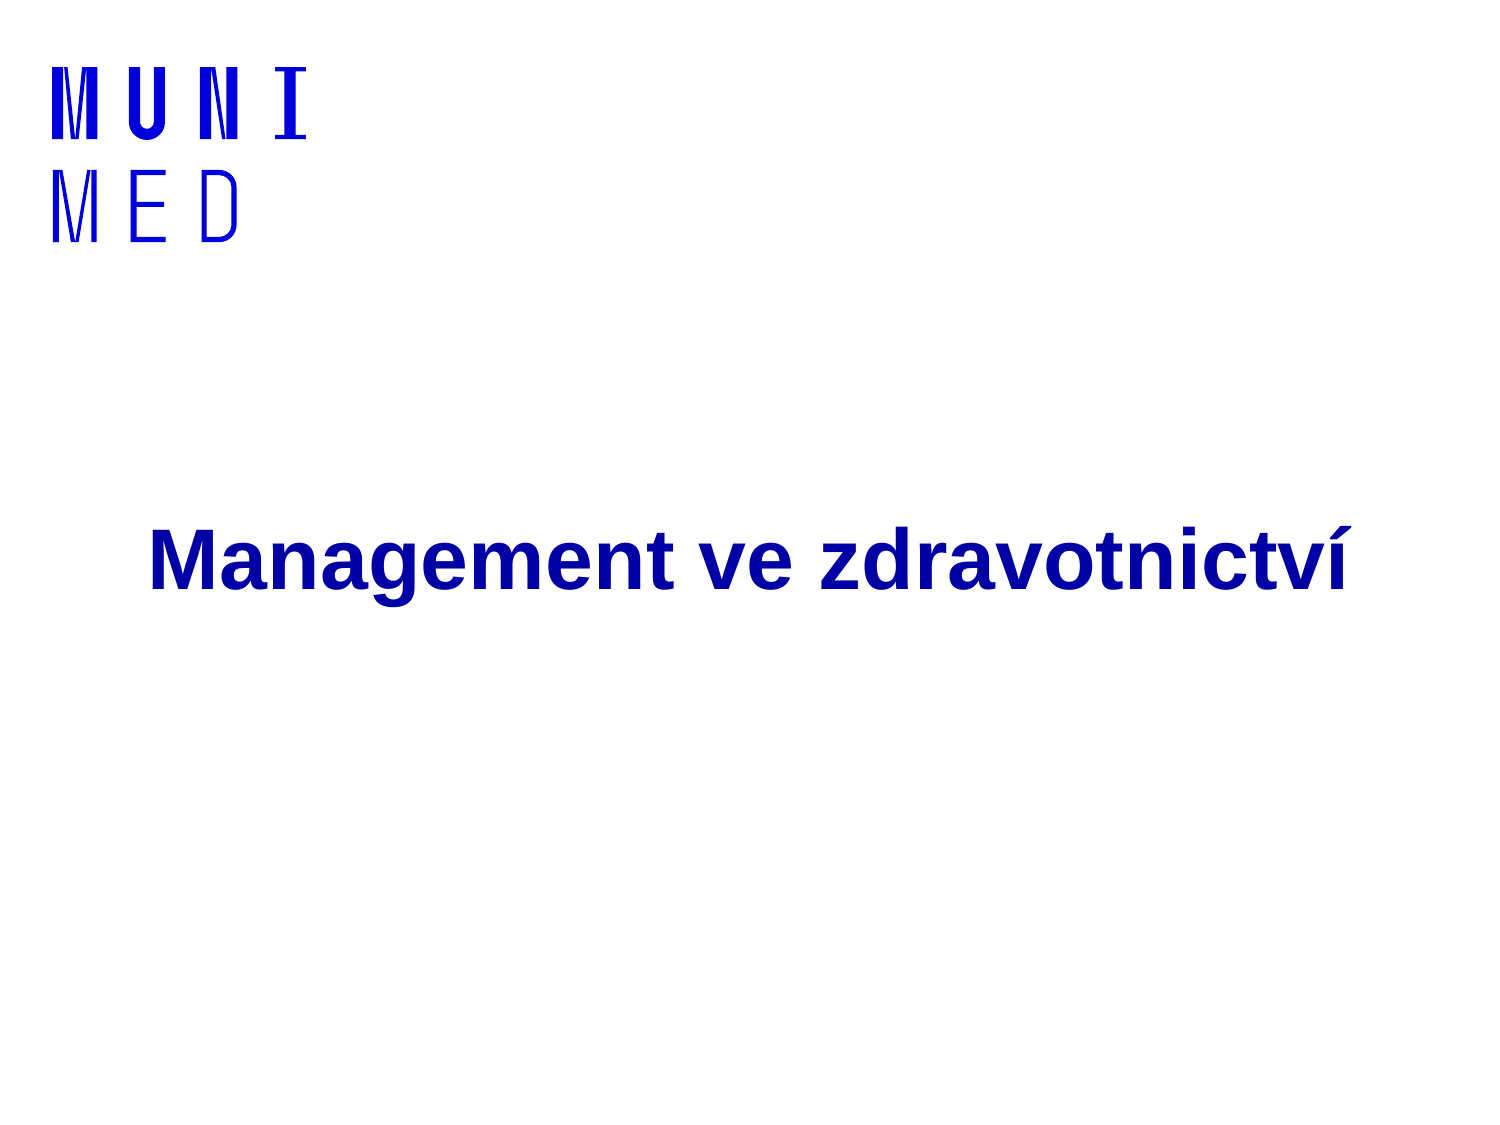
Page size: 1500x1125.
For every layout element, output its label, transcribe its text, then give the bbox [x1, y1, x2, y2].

title Management ve zdravotnictví [112, 90, 1388, 618]
